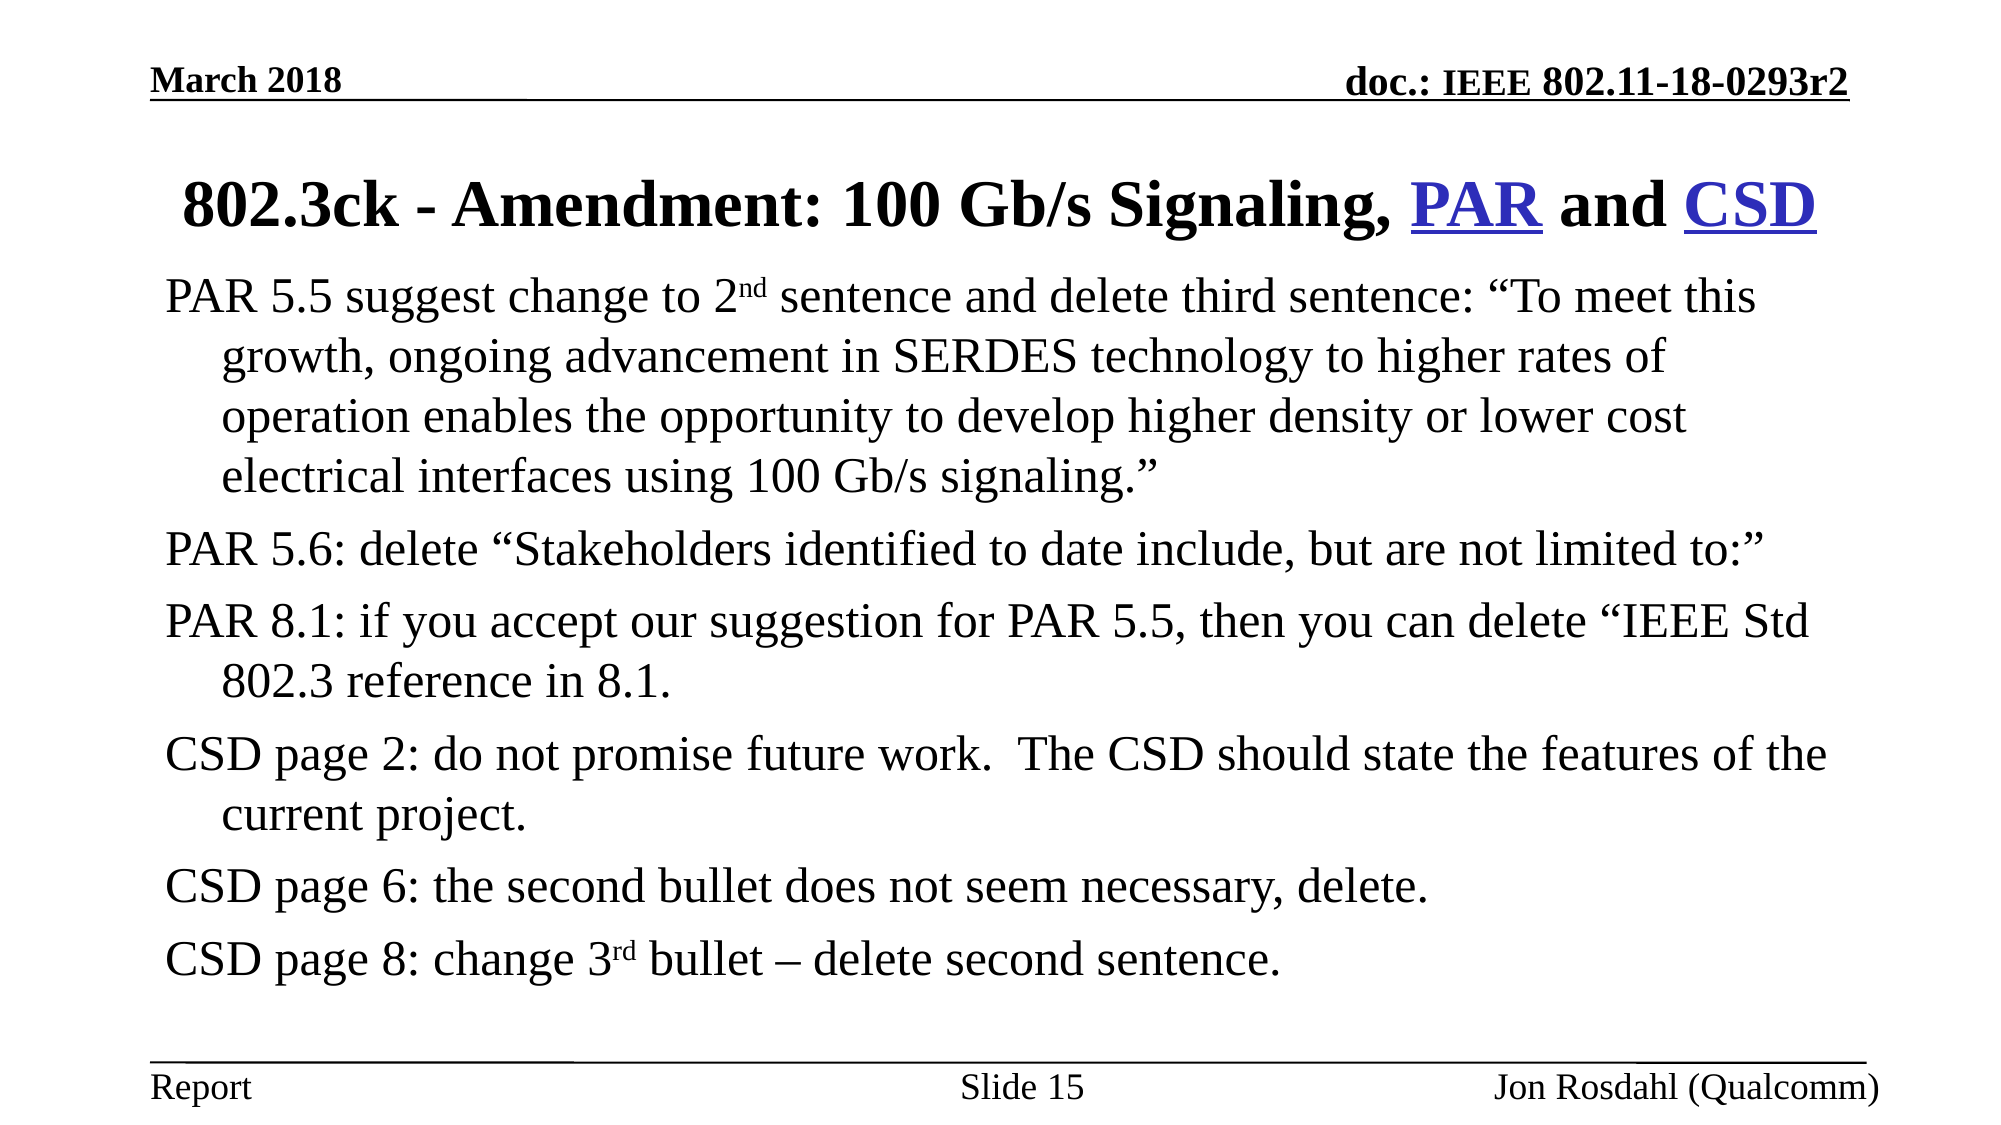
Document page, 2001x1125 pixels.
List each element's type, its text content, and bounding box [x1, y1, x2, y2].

list PAR 5.5 suggest change to 2nd sentence and delete third sentence: “To meet this growth, ongoing advancement in SERDES technology to higher rates of operation enables the opportunity to develop higher density or lower cost electrical interfaces using 100 Gb/s signaling.” PAR 5.6: delete “Stakeholders identified to date include, but are not limited to:” PAR 8.1: if you accept our suggestion for PAR 5.5, then you can delete “IEEE Std 802.3 reference in 8.1. CSD page 2: do not promise future work. The CSD should state the features of the current project. CSD page 6: the second bullet does not seem necessary, delete. CSD page 8: change 3rd bullet – delete second sentence. [149, 255, 1850, 1047]
footer Jon Rosdahl (Qualcomm) [1436, 1061, 1881, 1108]
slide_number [149, 49, 431, 100]
title 802.3ck - Amendment: 100 Gb/s Signaling, PAR and CSD [149, 112, 1850, 255]
slide_number Slide 15 [950, 1061, 1095, 1125]
